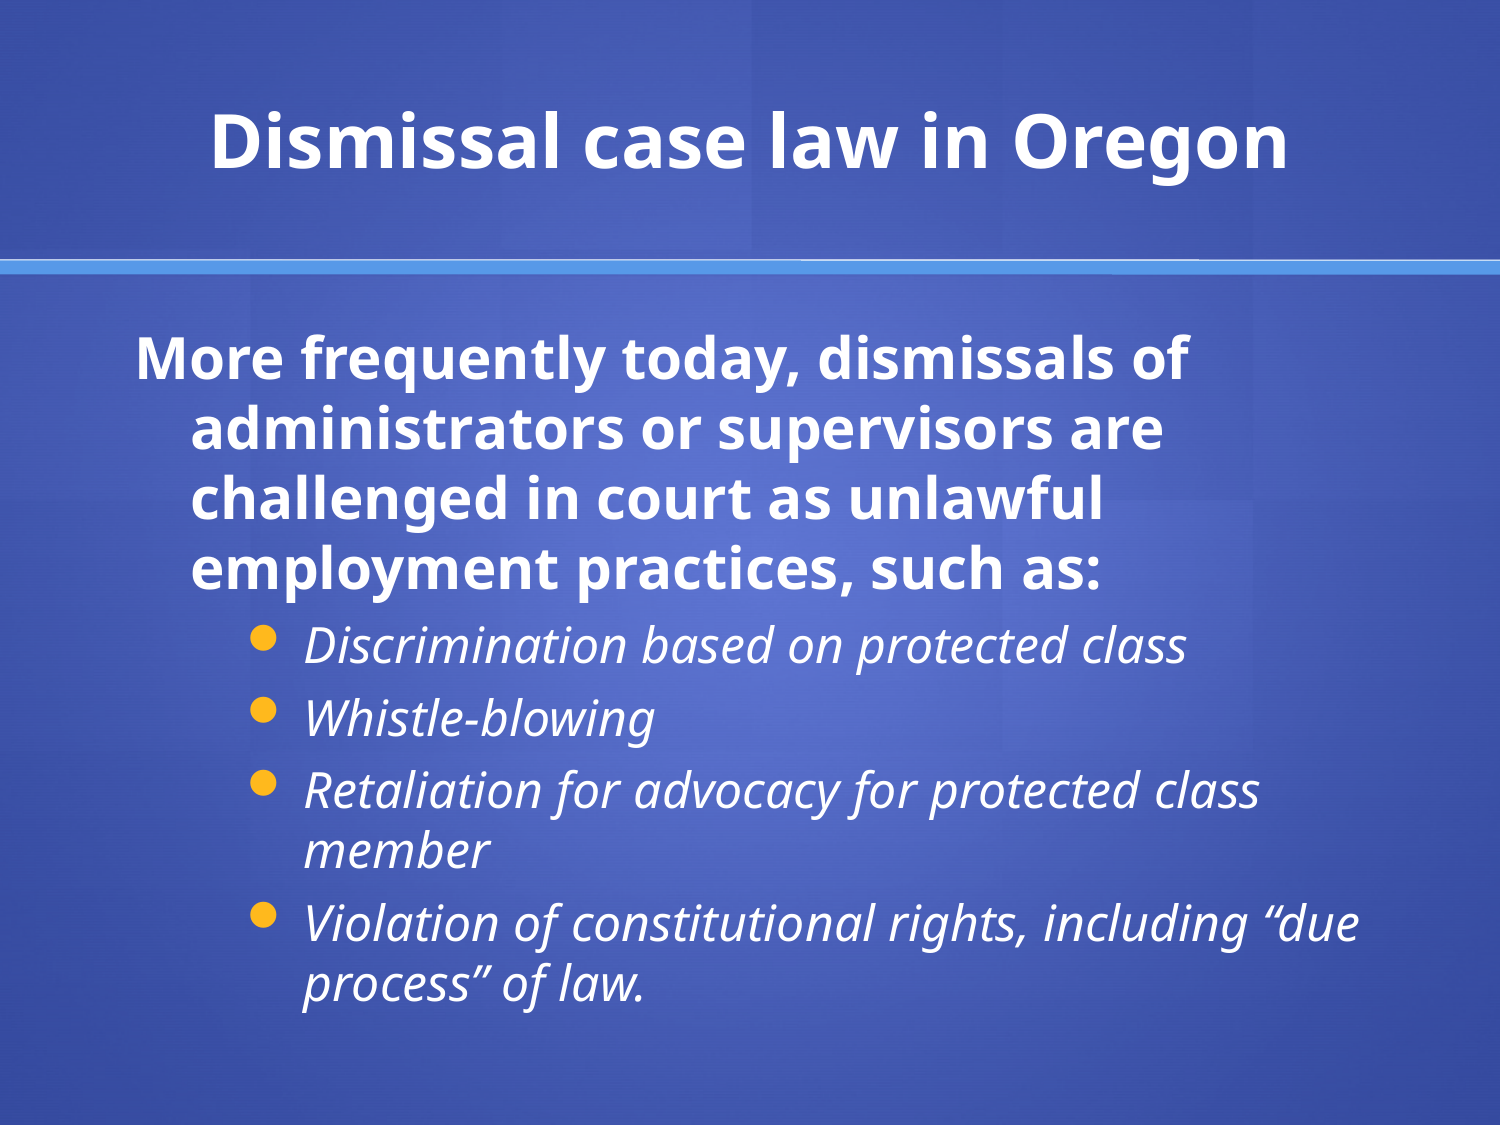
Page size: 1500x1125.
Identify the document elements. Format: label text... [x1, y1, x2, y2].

list More frequently today, dismissals of administrators or supervisors are challenged in court as unlawful employment practices, such as: Discrimination based on protected class Whistle-blowing Retaliation for advocacy for protected class member Violation of constitutional rights, including “due process” of law. [119, 313, 1381, 1064]
title Dismissal case law in Oregon [75, 45, 1425, 233]
